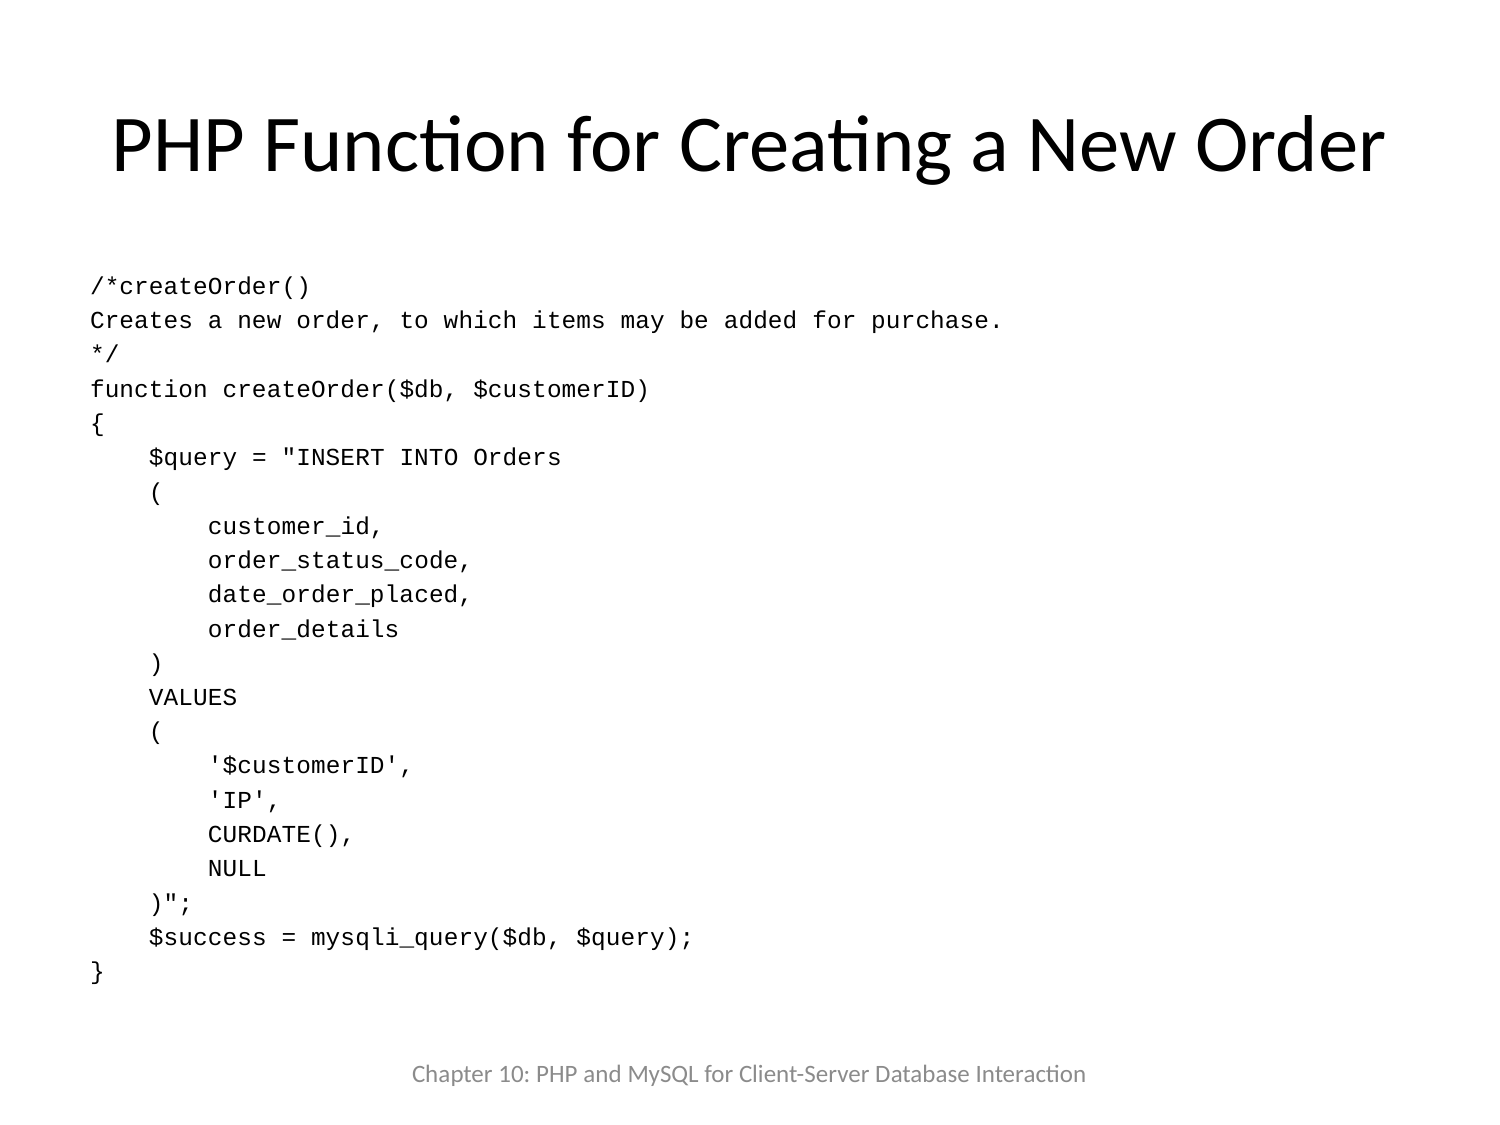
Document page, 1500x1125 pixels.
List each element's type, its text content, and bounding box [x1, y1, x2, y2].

footer Chapter 10: PHP and MySQL for Client-Server Database Interaction [362, 1042, 1138, 1103]
title PHP Function for Creating a New Order [75, 45, 1425, 233]
list /*createOrder() Creates a new order, to which items may be added for purchase. */ function createOrder($db, $customerID) { $query = "INSERT INTO Orders ( customer_id, order_status_code, date_order_placed, order_details ) VALUES ( '$customerID', 'IP', CURDATE(), NULL )"; $success = mysqli_query($db, $query); } [75, 262, 1425, 1005]
